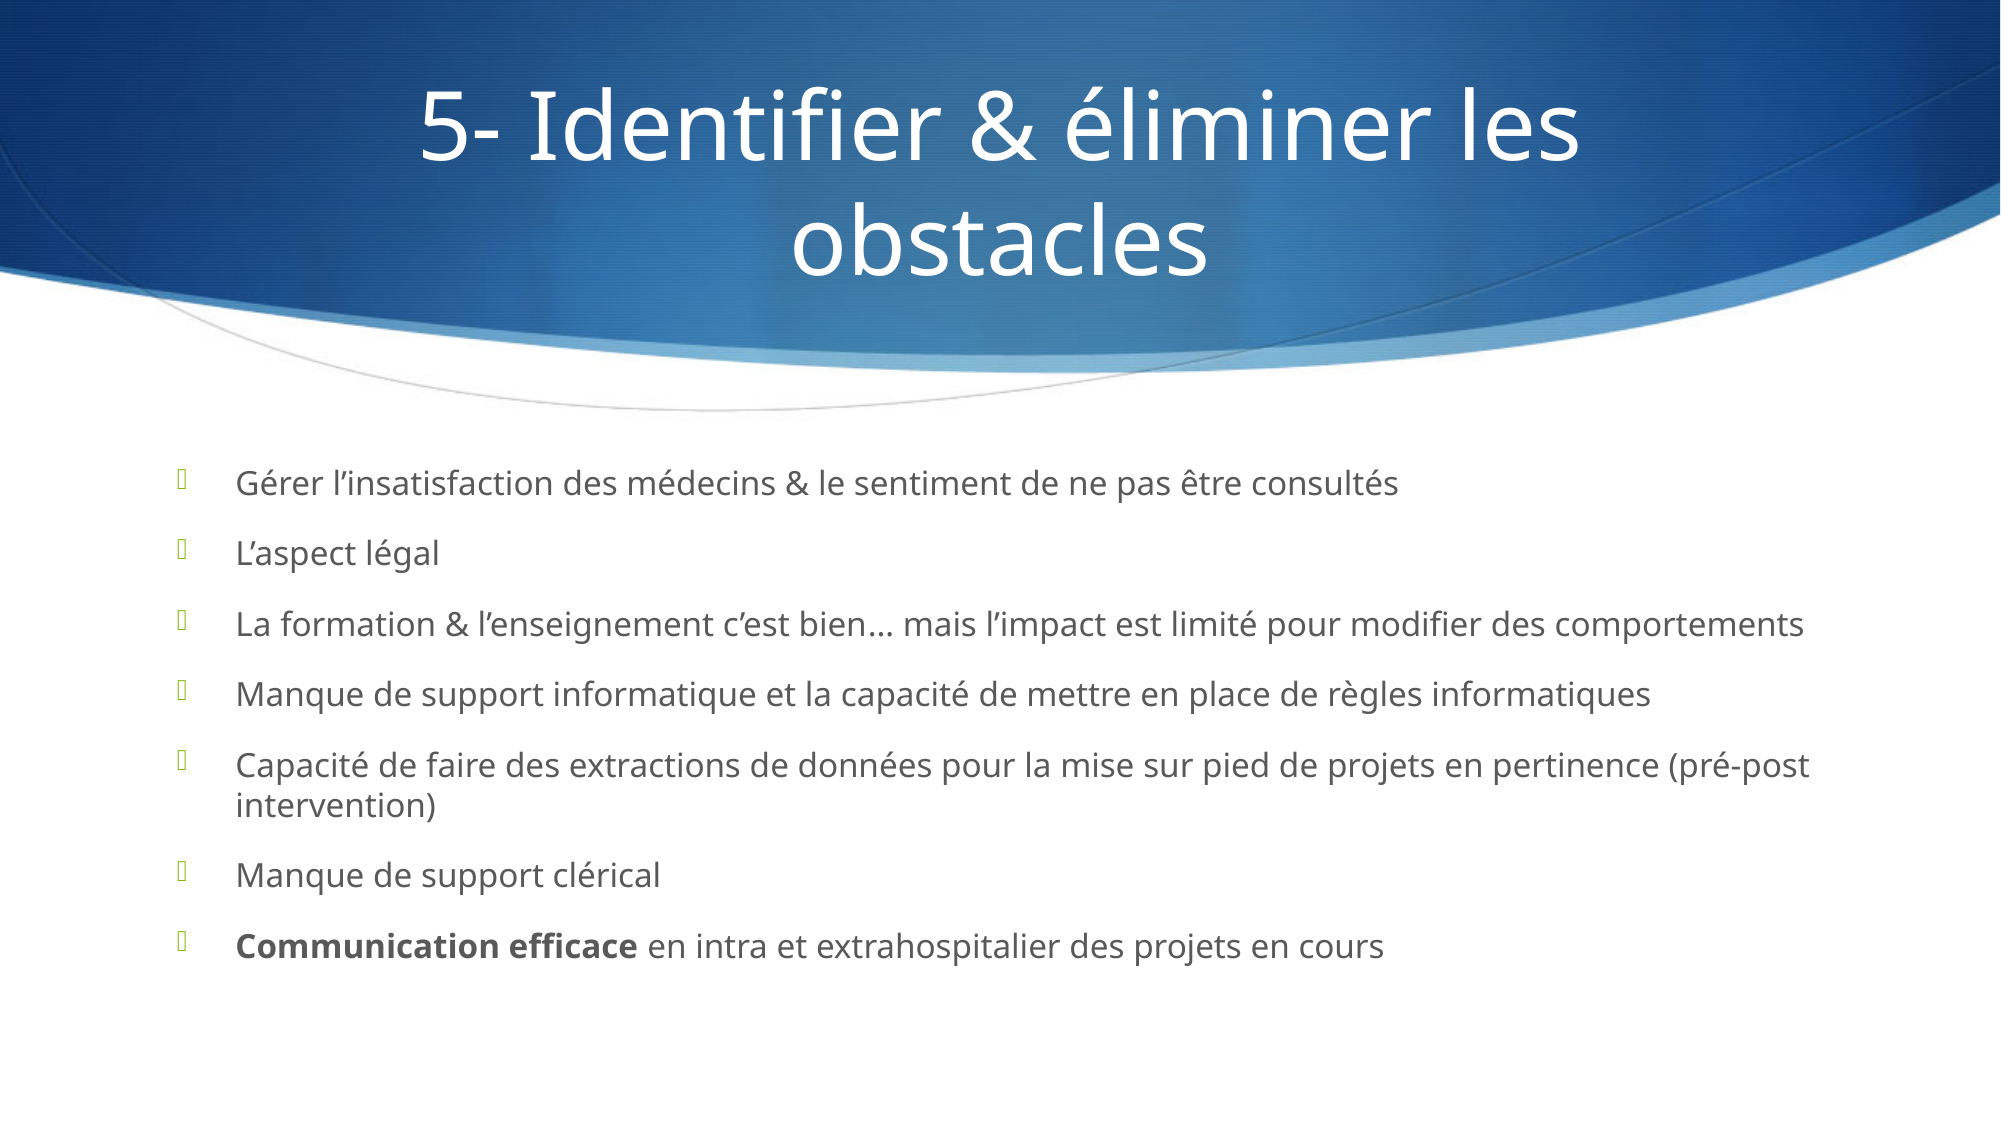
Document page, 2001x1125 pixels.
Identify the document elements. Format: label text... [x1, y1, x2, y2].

list Gérer l’insatisfaction des médecins & le sentiment de ne pas être consultés L’aspect légal La formation & l’enseignement c’est bien… mais l’impact est limité pour modifier des comportements Manque de support informatique et la capacité de mettre en place de règles informatiques Capacité de faire des extractions de données pour la mise sur pied de projets en pertinence (pré-post intervention) Manque de support clérical Communication efficace en intra et extrahospitalier des projets en cours [161, 454, 1838, 991]
title 5- Identifier & éliminer les obstacles [324, 86, 1675, 274]
picture [0, 0, 2001, 1125]
